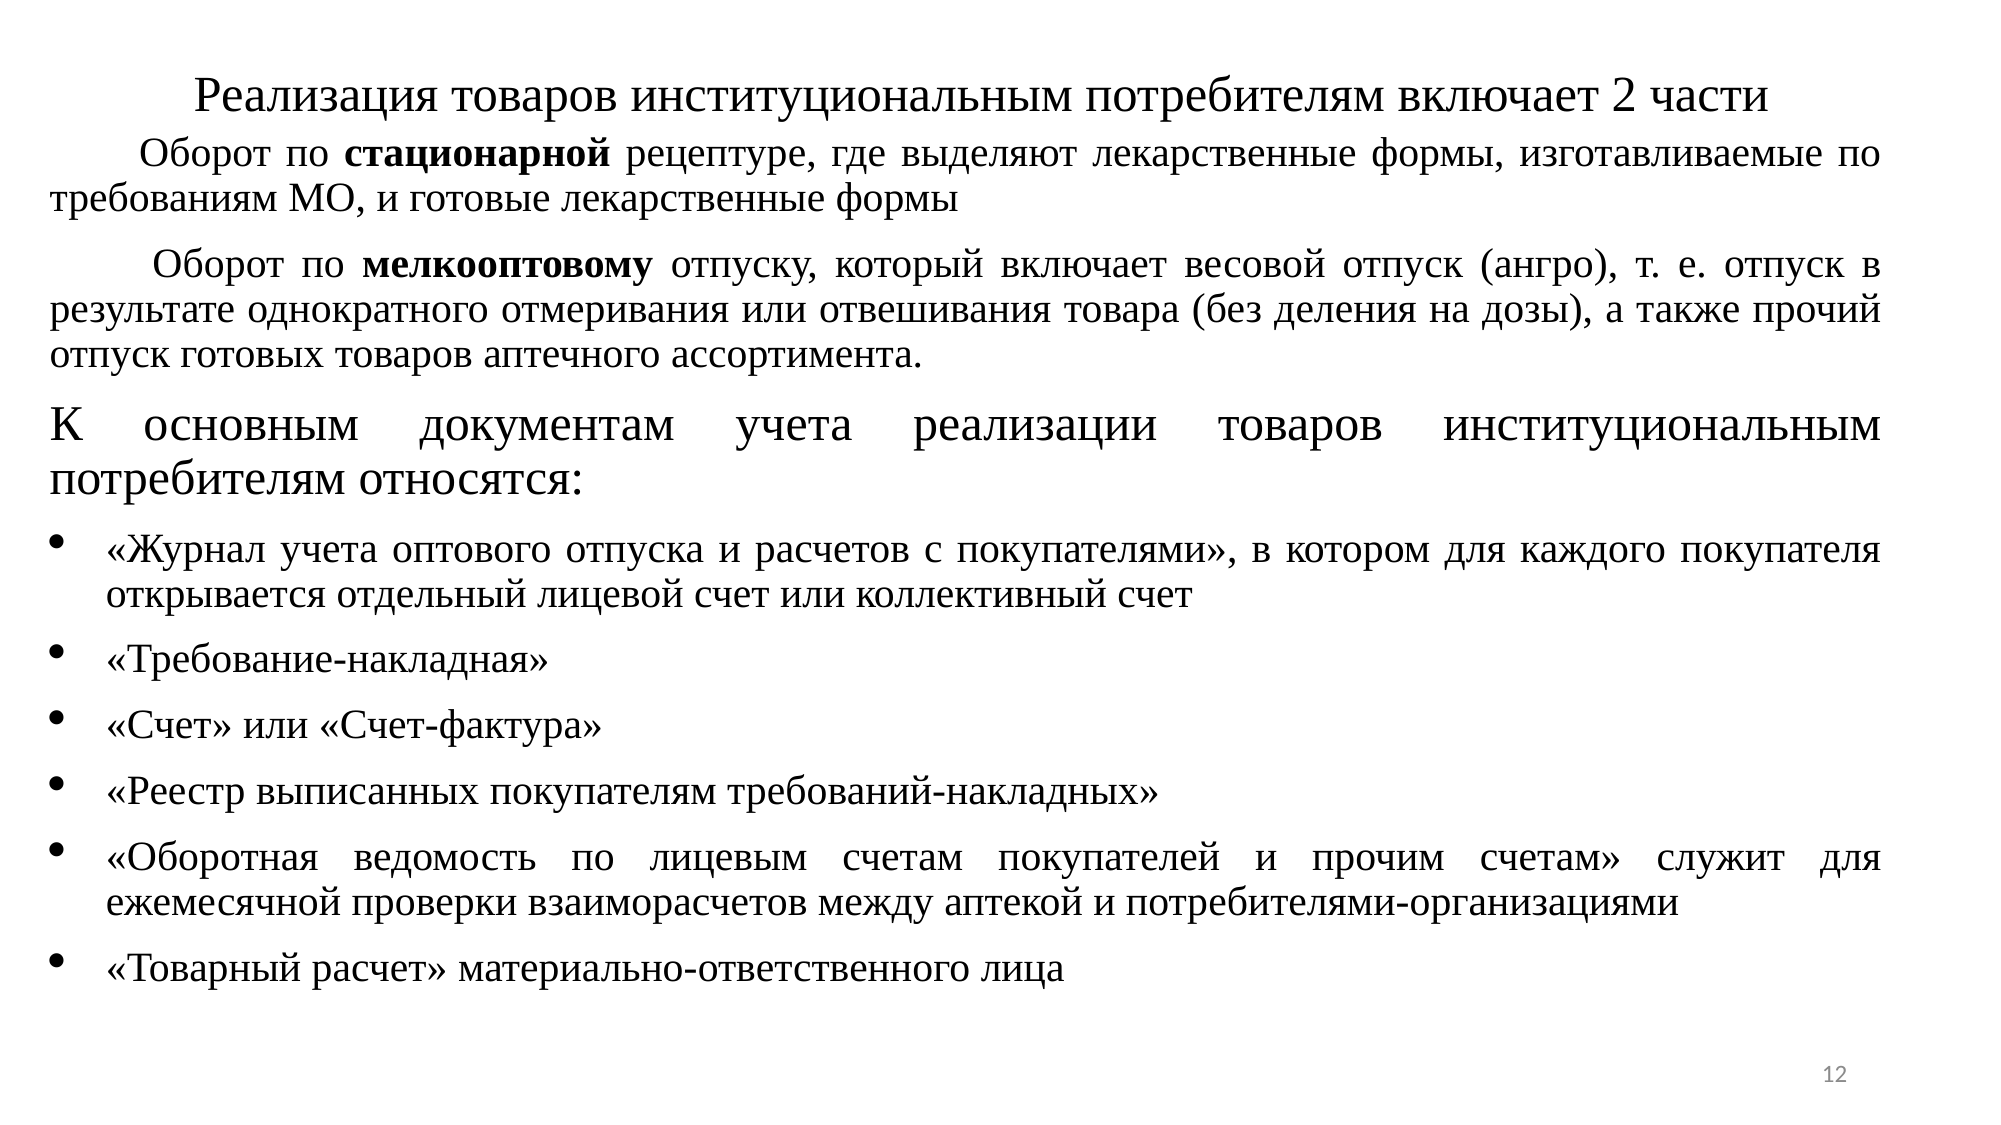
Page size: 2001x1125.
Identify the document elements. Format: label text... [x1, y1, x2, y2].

list Оборот по стационарной рецептуре, где выделяют лекарственные формы, изготавливаемые по требованиям МО, и готовые лекарственные формы Оборот по мелкооптовому отпуску, который включает весовой отпуск (ангро), т. е. отпуск в результате однократного отмеривания или отвешивания товара (без деления на дозы), а также прочий отпуск готовых товаров аптечного ассортимента. К основным документам учета реализации товаров институциональным потребителям относятся: «Журнал учета оптового отпуска и расчетов с покупателями», в котором для каждого покупателя открывается отдельный лицевой счет или коллективный счет «Требование-накладная» «Счет» или «Счет-фактура» «Реестр выписанных покупателям требований-накладных» «Оборотная ведомость по лицевым счетам покупателей и прочим счетам» служит для ежемесячной проверки взаиморасчетов между аптекой и потребителями-организациями «Товарный расчет» материально-ответственного лица [34, 123, 1897, 1083]
slide_number 12 [1412, 1042, 1863, 1103]
title Реализация товаров институциональным потребителям включает 2 части [0, 42, 1966, 188]
